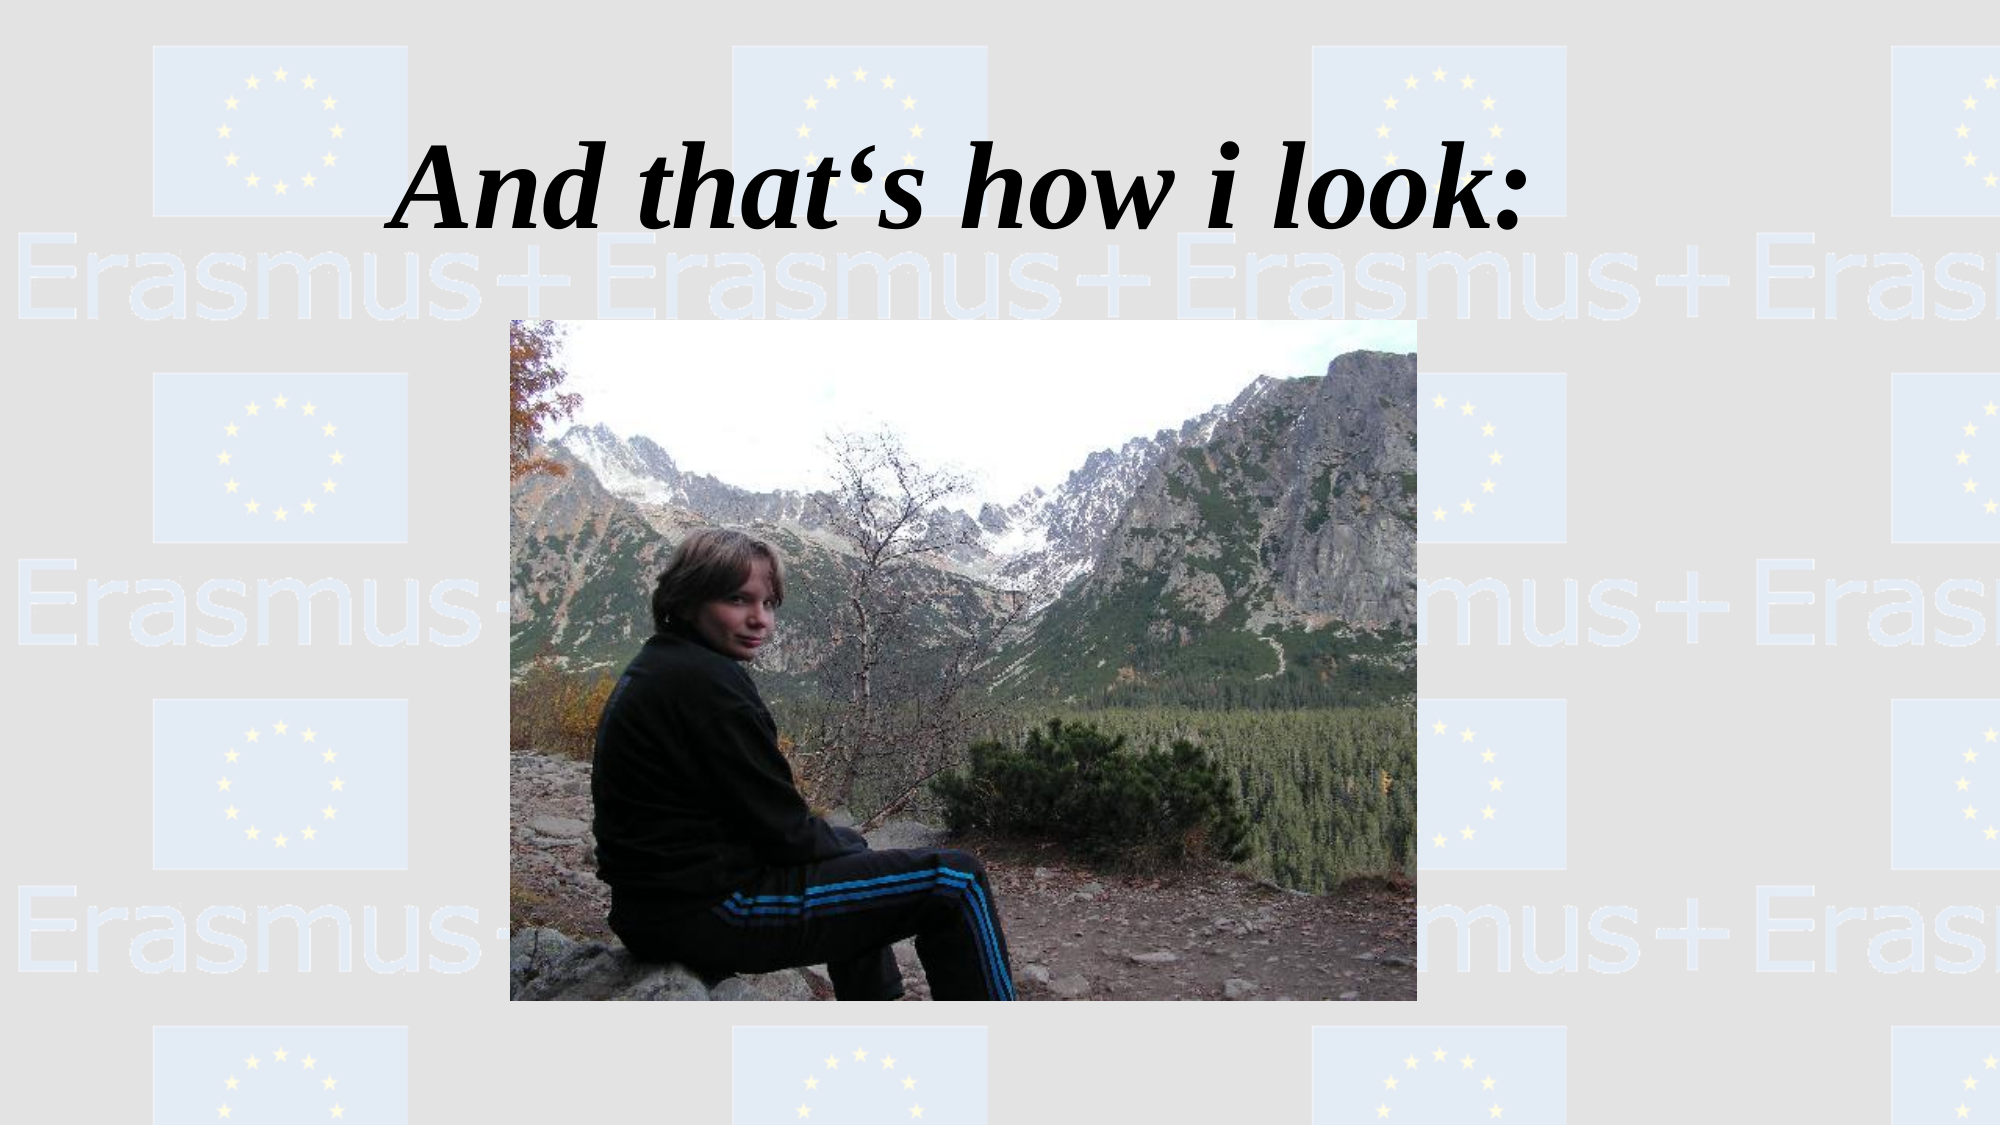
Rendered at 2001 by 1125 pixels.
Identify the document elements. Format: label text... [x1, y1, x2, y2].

picture [510, 320, 1417, 1001]
title And that‘s how i look: [213, 106, 1714, 264]
